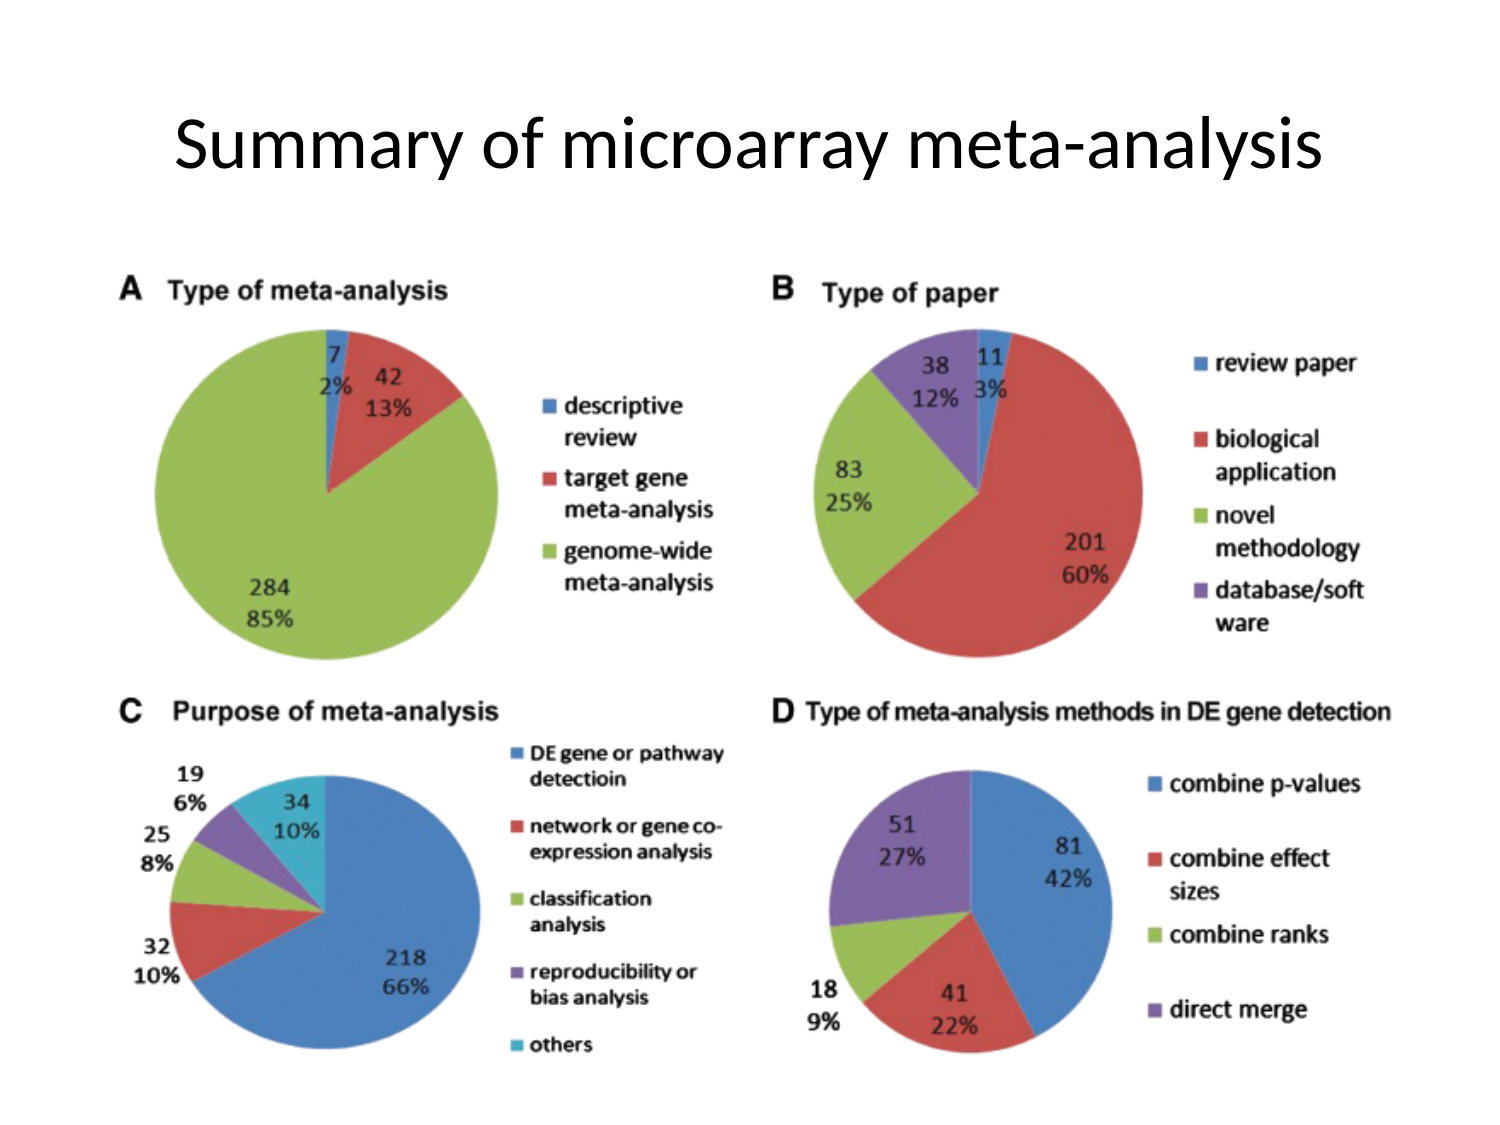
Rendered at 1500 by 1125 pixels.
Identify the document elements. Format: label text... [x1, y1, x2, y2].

title Summary of microarray meta-analysis [75, 45, 1425, 233]
picture [68, 253, 1438, 1063]
